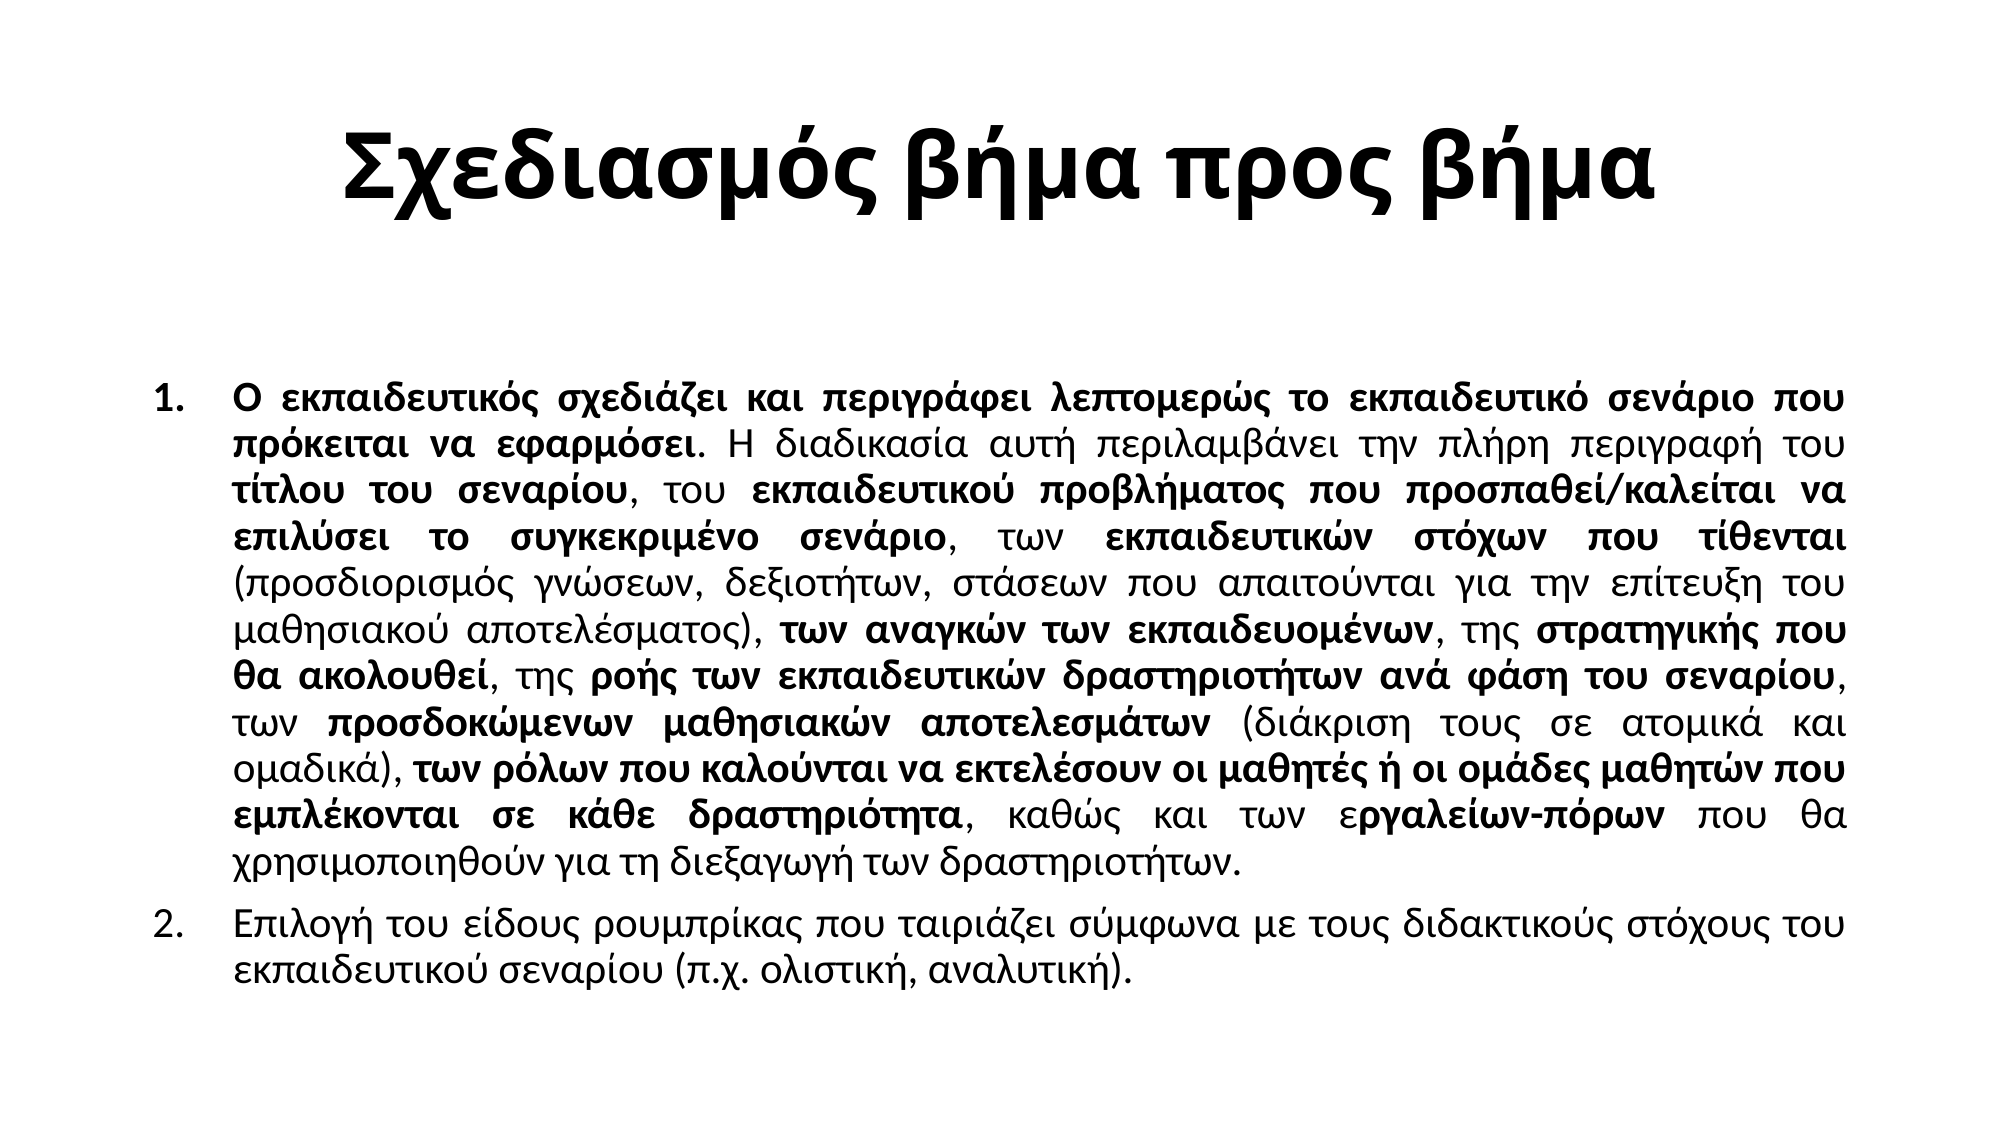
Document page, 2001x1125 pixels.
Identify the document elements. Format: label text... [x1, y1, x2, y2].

list Ο εκπαιδευτικός σχεδιάζει και περιγράφει λεπτομερώς το εκπαιδευτικό σενάριο που πρόκειται να εφαρμόσει. Η διαδικασία αυτή περιλαμβάνει την πλήρη περιγραφή του τίτλου του σεναρίου, του εκπαιδευτικού προβλήματος που προσπαθεί/καλείται να επιλύσει το συγκεκριμένο σενάριο, των εκπαιδευτικών στόχων που τίθενται (προσδιορισμός γνώσεων, δεξιοτήτων, στάσεων που απαιτούνται για την επίτευξη του μαθησιακού αποτελέσματος), των αναγκών των εκπαιδευομένων, της στρατηγικής που θα ακολουθεί, της ροής των εκπαιδευτικών δραστηριοτήτων ανά φάση του σεναρίου, των προσδοκώμενων μαθησιακών αποτελεσμάτων (διάκριση τους σε ατομικά και ομαδικά), των ρόλων που καλούνται να εκτελέσουν οι μαθητές ή οι ομάδες μαθητών που εμπλέκονται σε κάθε δραστηριότητα, καθώς και των εργαλείων-πόρων που θα χρησιμοποιηθούν για τη διεξαγωγή των δραστηριοτήτων. Επιλογή του είδους ρουμπρίκας που ταιριάζει σύμφωνα με τους διδακτικούς στόχους του εκπαιδευτικού σεναρίου (π.χ. ολιστική, αναλυτική). [137, 299, 1863, 1014]
title Σχεδιασμός βήμα προς βήμα [137, 59, 1863, 278]
